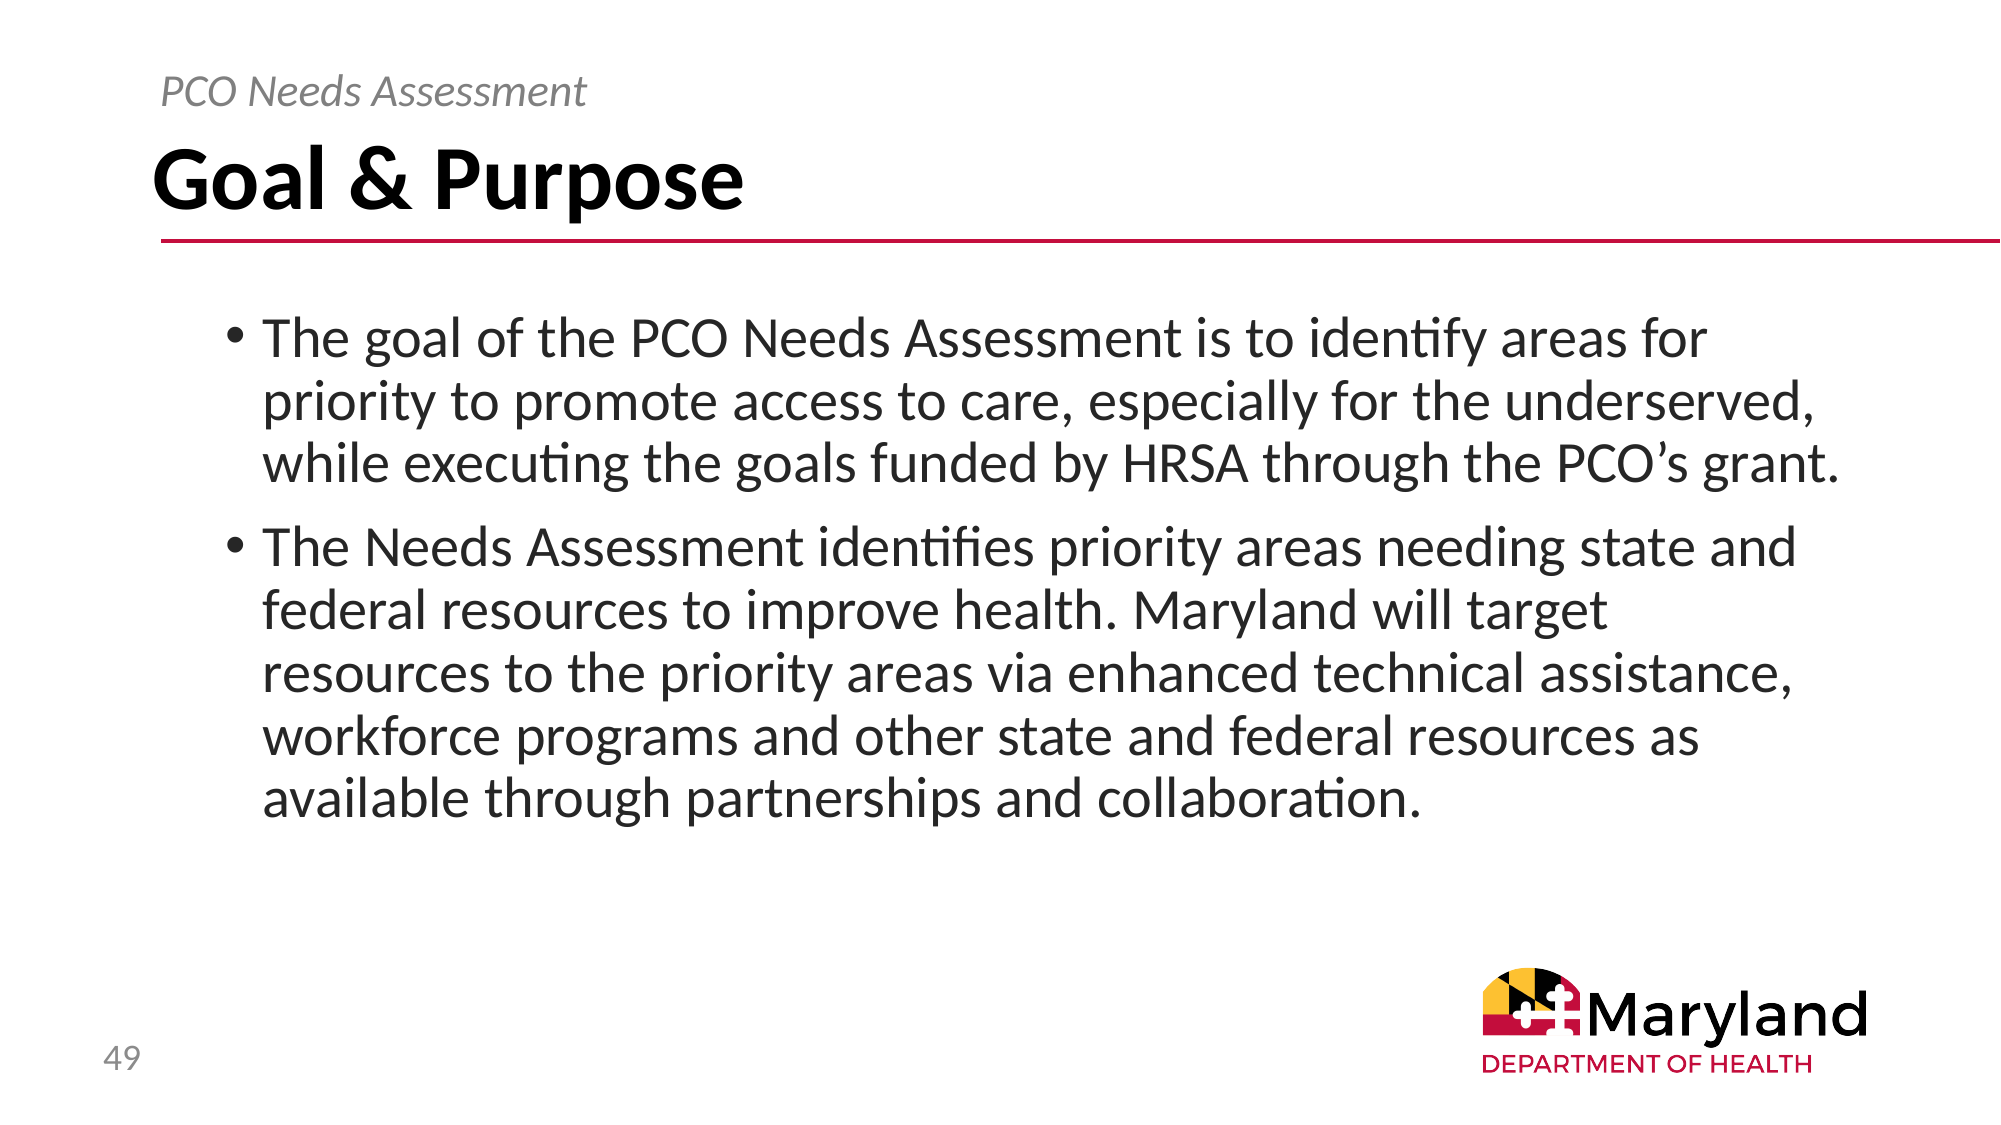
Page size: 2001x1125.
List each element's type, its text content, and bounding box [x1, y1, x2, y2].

slide_number 49 [88, 1025, 178, 1086]
title Goal & Purpose [137, 97, 1863, 262]
list The goal of the PCO Needs Assessment is to identify areas for priority to promote access to care, especially for the underserved, while executing the goals funded by HRSA through the PCO’s grant. The Needs Assessment identifies priority areas needing state and federal resources to improve health. Maryland will target resources to the priority areas via enhanced technical assistance, workforce programs and other state and federal resources as available through partnerships and collaboration. [210, 299, 1863, 1014]
picture [1473, 958, 1866, 1073]
list PCO Needs Assessment [145, 59, 1863, 116]
